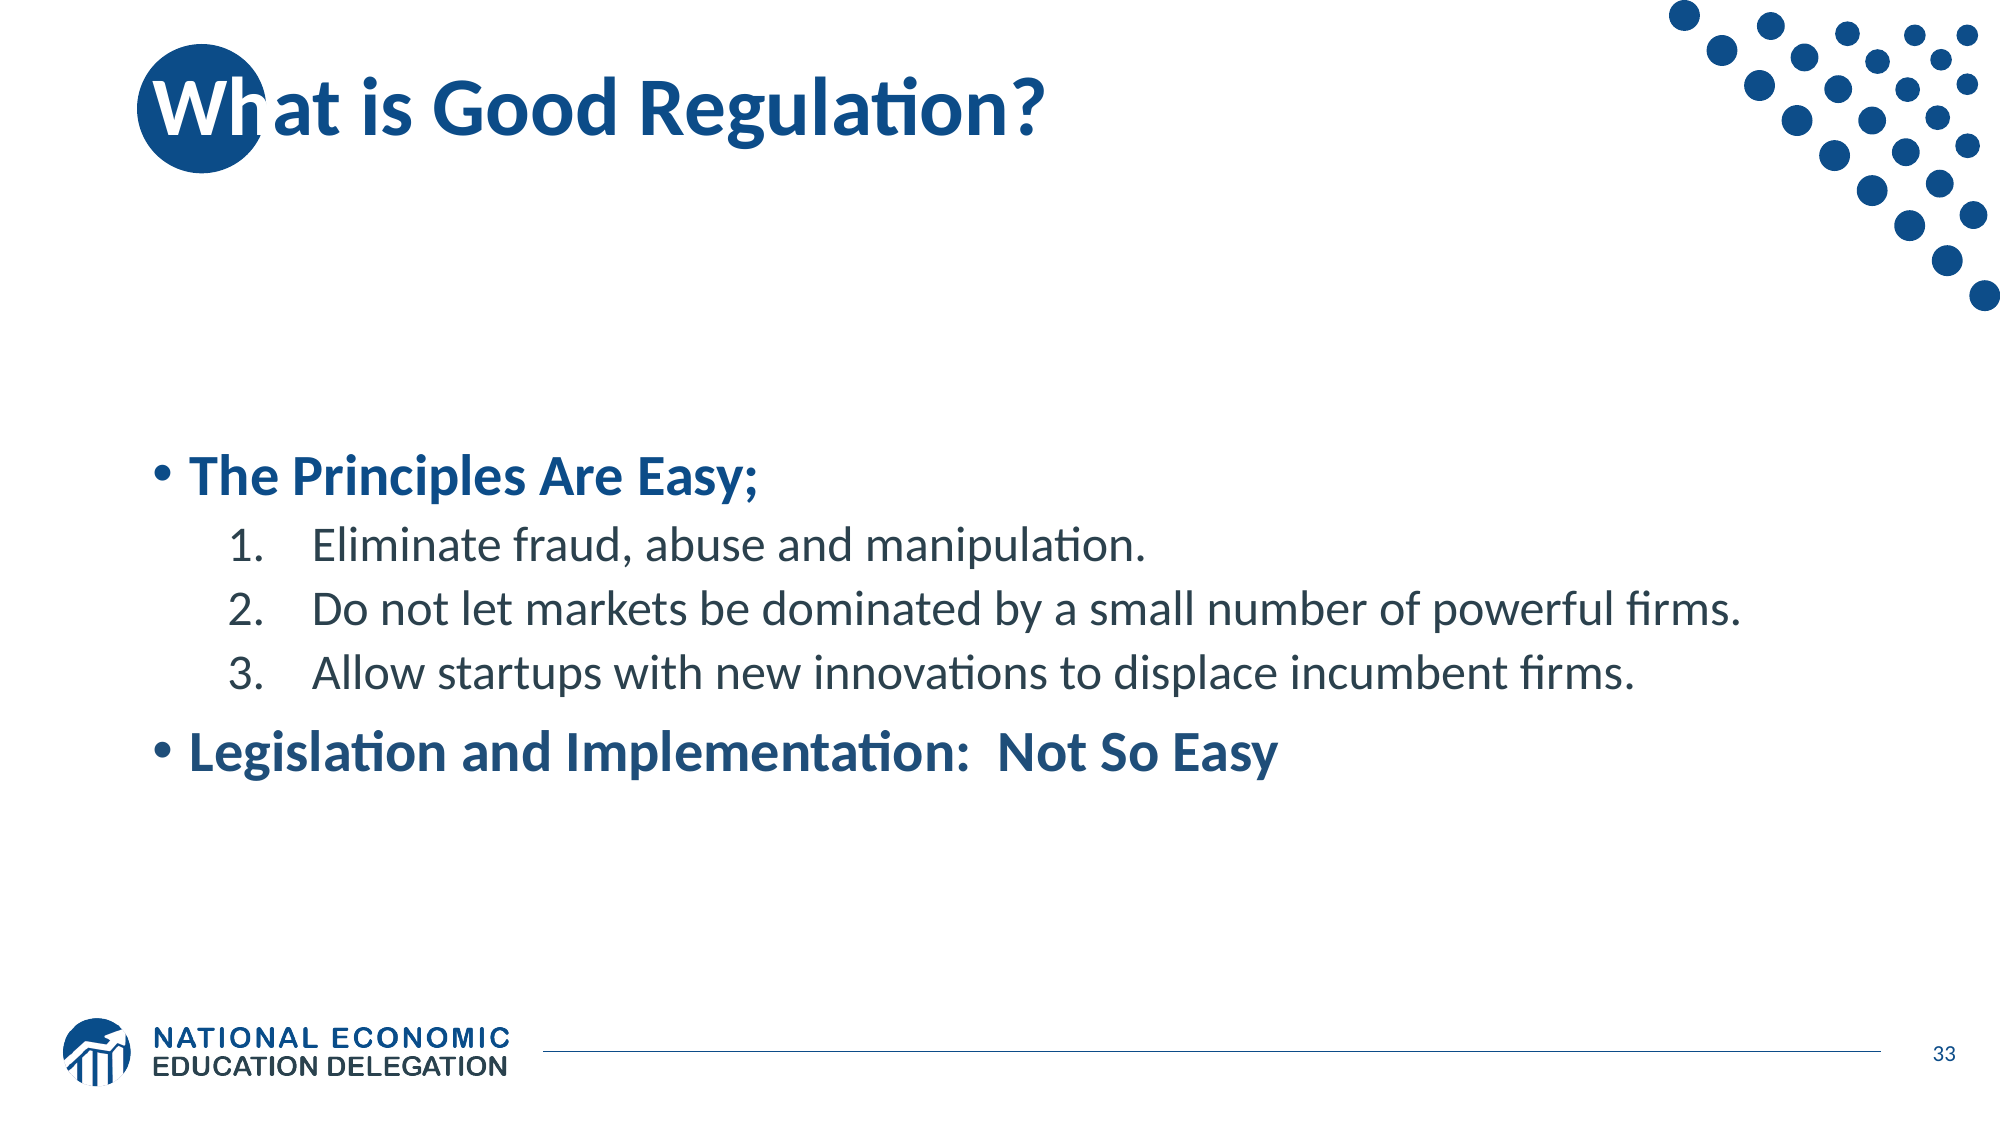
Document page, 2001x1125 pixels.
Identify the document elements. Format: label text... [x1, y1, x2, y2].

slide_number 33 [1521, 1022, 1972, 1082]
picture [55, 1013, 520, 1091]
title What is Good Regulation? [137, 0, 1863, 218]
list The Principles Are Easy; Eliminate fraud, abuse and manipulation. Do not let markets be dominated by a small number of powerful firms. Allow startups with new innovations to displace incumbent firms. Legislation and Implementation: Not So Easy [137, 257, 1863, 972]
